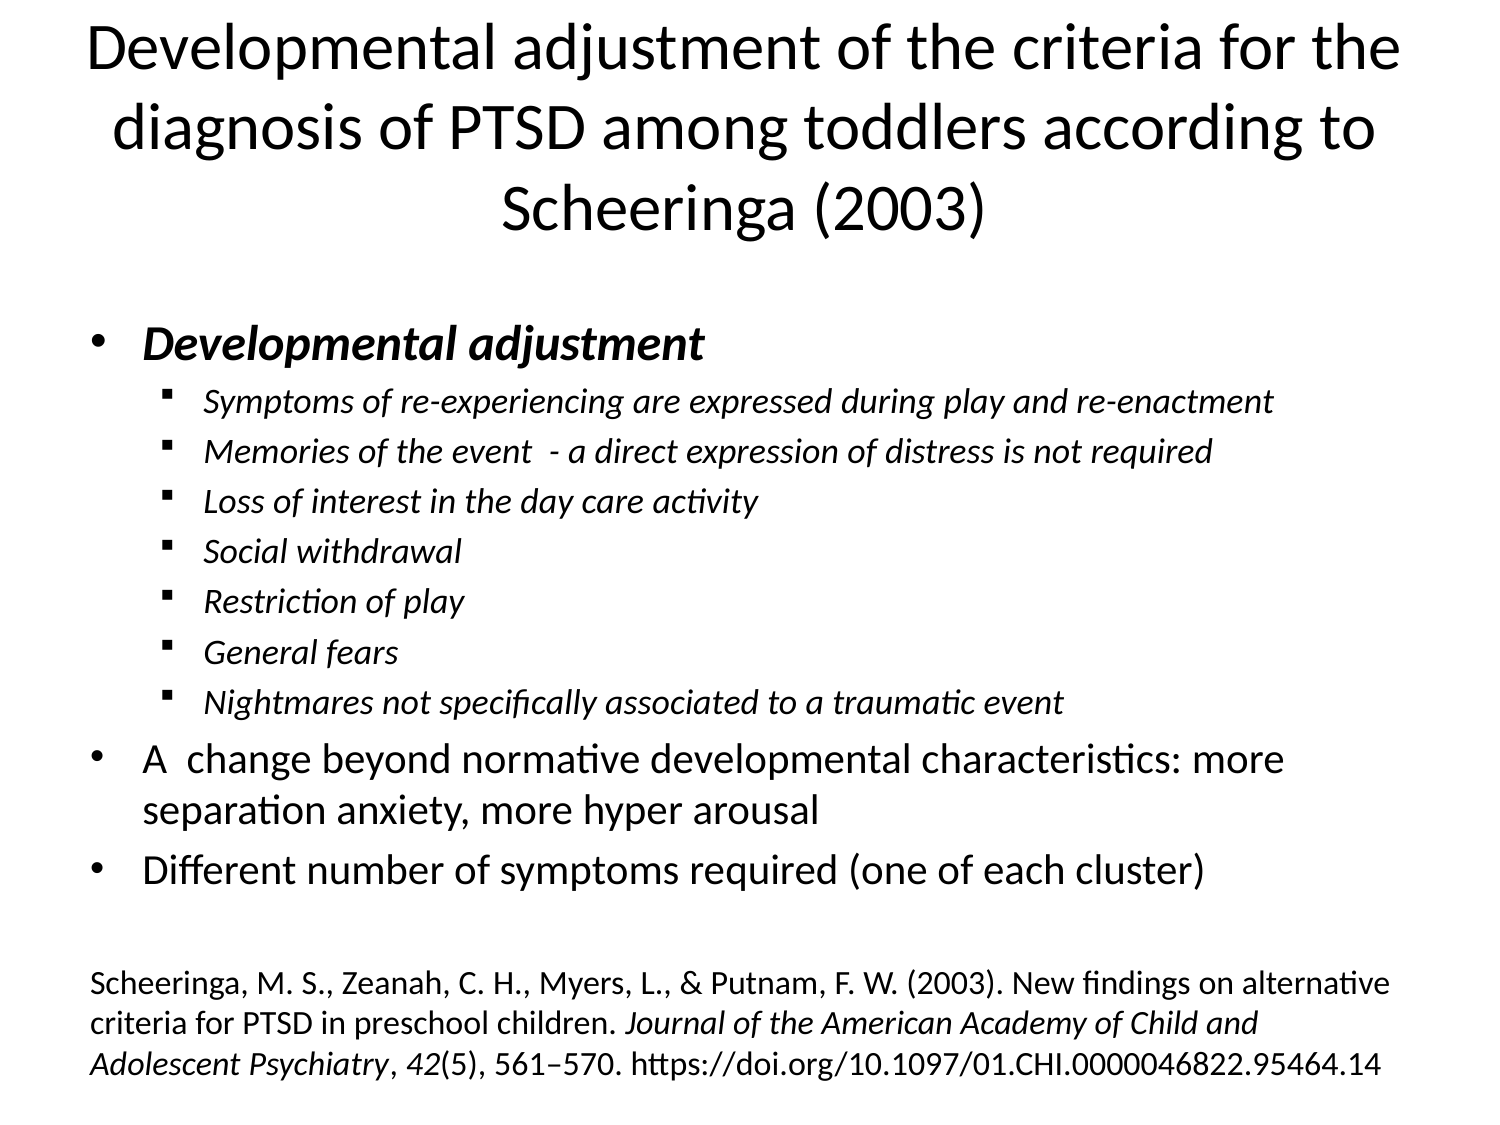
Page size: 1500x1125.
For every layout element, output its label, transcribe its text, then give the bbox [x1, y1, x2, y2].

title Developmental adjustment of the criteria for the diagnosis of PTSD among toddlers according to Scheeringa (2003) [18, 0, 1471, 256]
list Developmental adjustment Symptoms of re-experiencing are expressed during play and re-enactment Memories of the event - a direct expression of distress is not required Loss of interest in the day care activity Social withdrawal Restriction of play General fears Nightmares not specifically associated to a traumatic event A change beyond normative developmental characteristics: more separation anxiety, more hyper arousal Different number of symptoms required (one of each cluster) Scheeringa, M. S., Zeanah, C. H., Myers, L., & Putnam, F. W. (2003). New findings on alternative criteria for PTSD in preschool children. Journal of the American Academy of Child and Adolescent Psychiatry, 42(5), 561–570. https://doi.org/10.1097/01.CHI.0000046822.95464.14 [75, 302, 1425, 1107]
